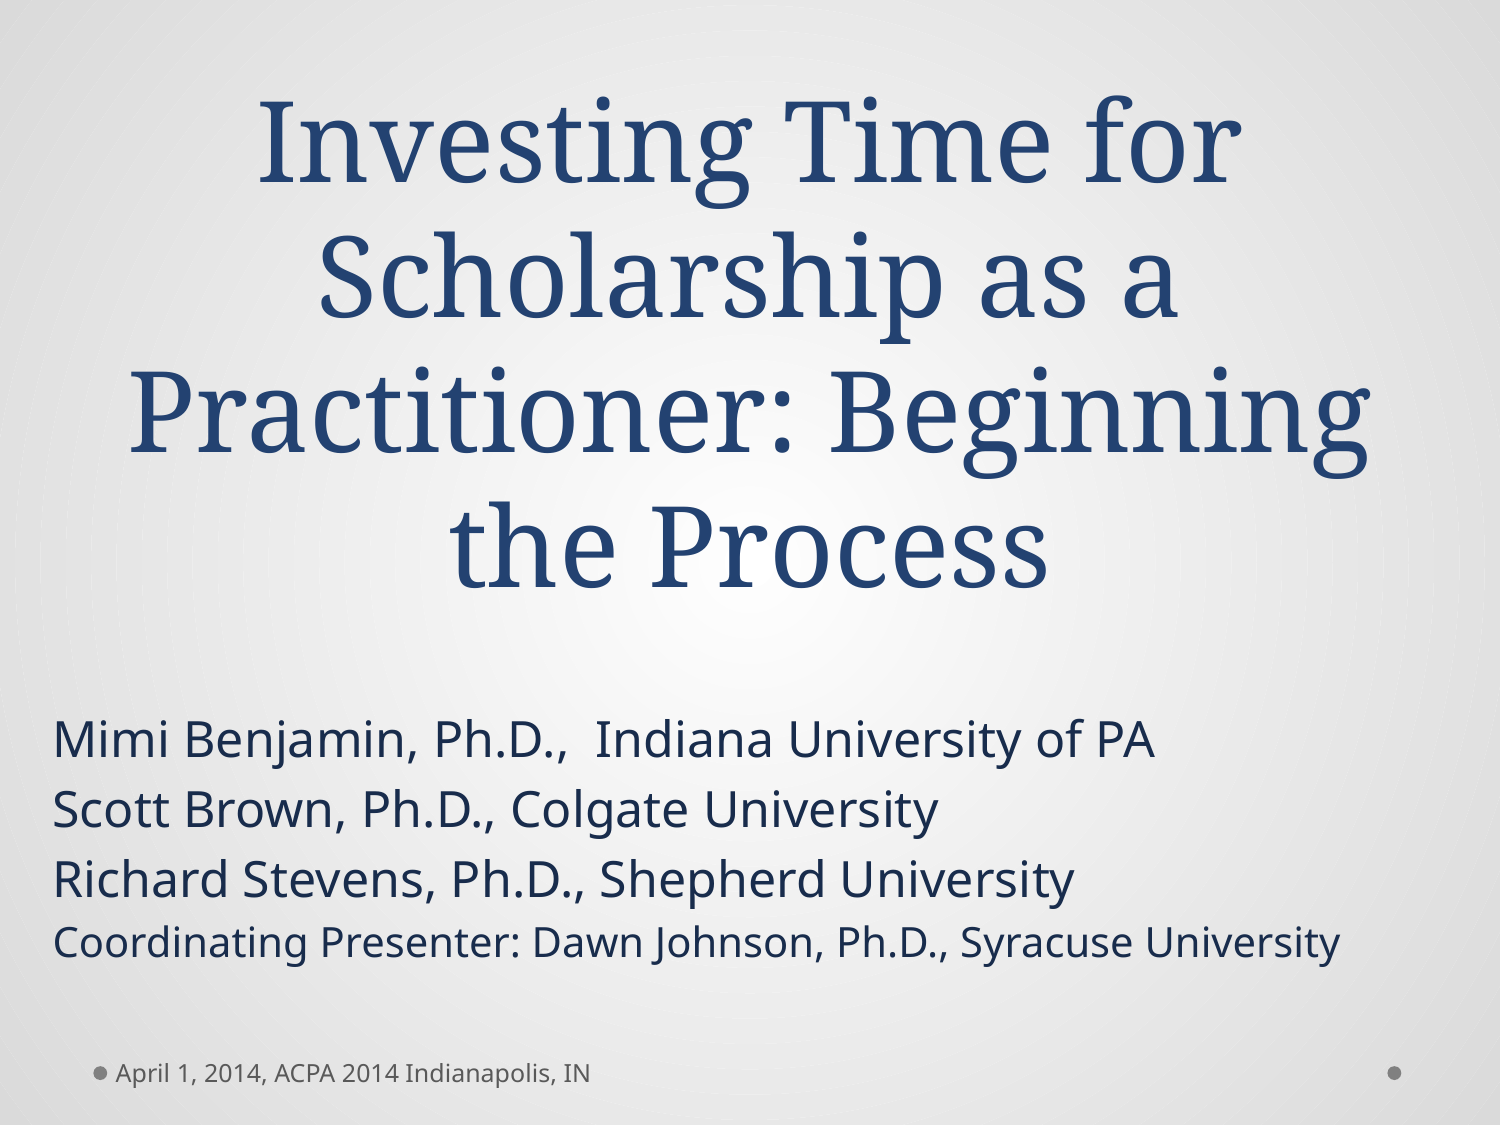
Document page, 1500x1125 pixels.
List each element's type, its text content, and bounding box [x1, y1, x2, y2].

subtitle Mimi Benjamin, Ph.D., Indiana University of PA Scott Brown, Ph.D., Colgate University Richard Stevens, Ph.D., Shepherd University Coordinating Presenter: Dawn Johnson, Ph.D., Syracuse University [37, 699, 1450, 1038]
footer April 1, 2014, ACPA 2014 Indianapolis, IN [108, 1042, 700, 1103]
title Investing Time for Scholarship as a Practitioner: Beginning the Process [112, 62, 1388, 613]
